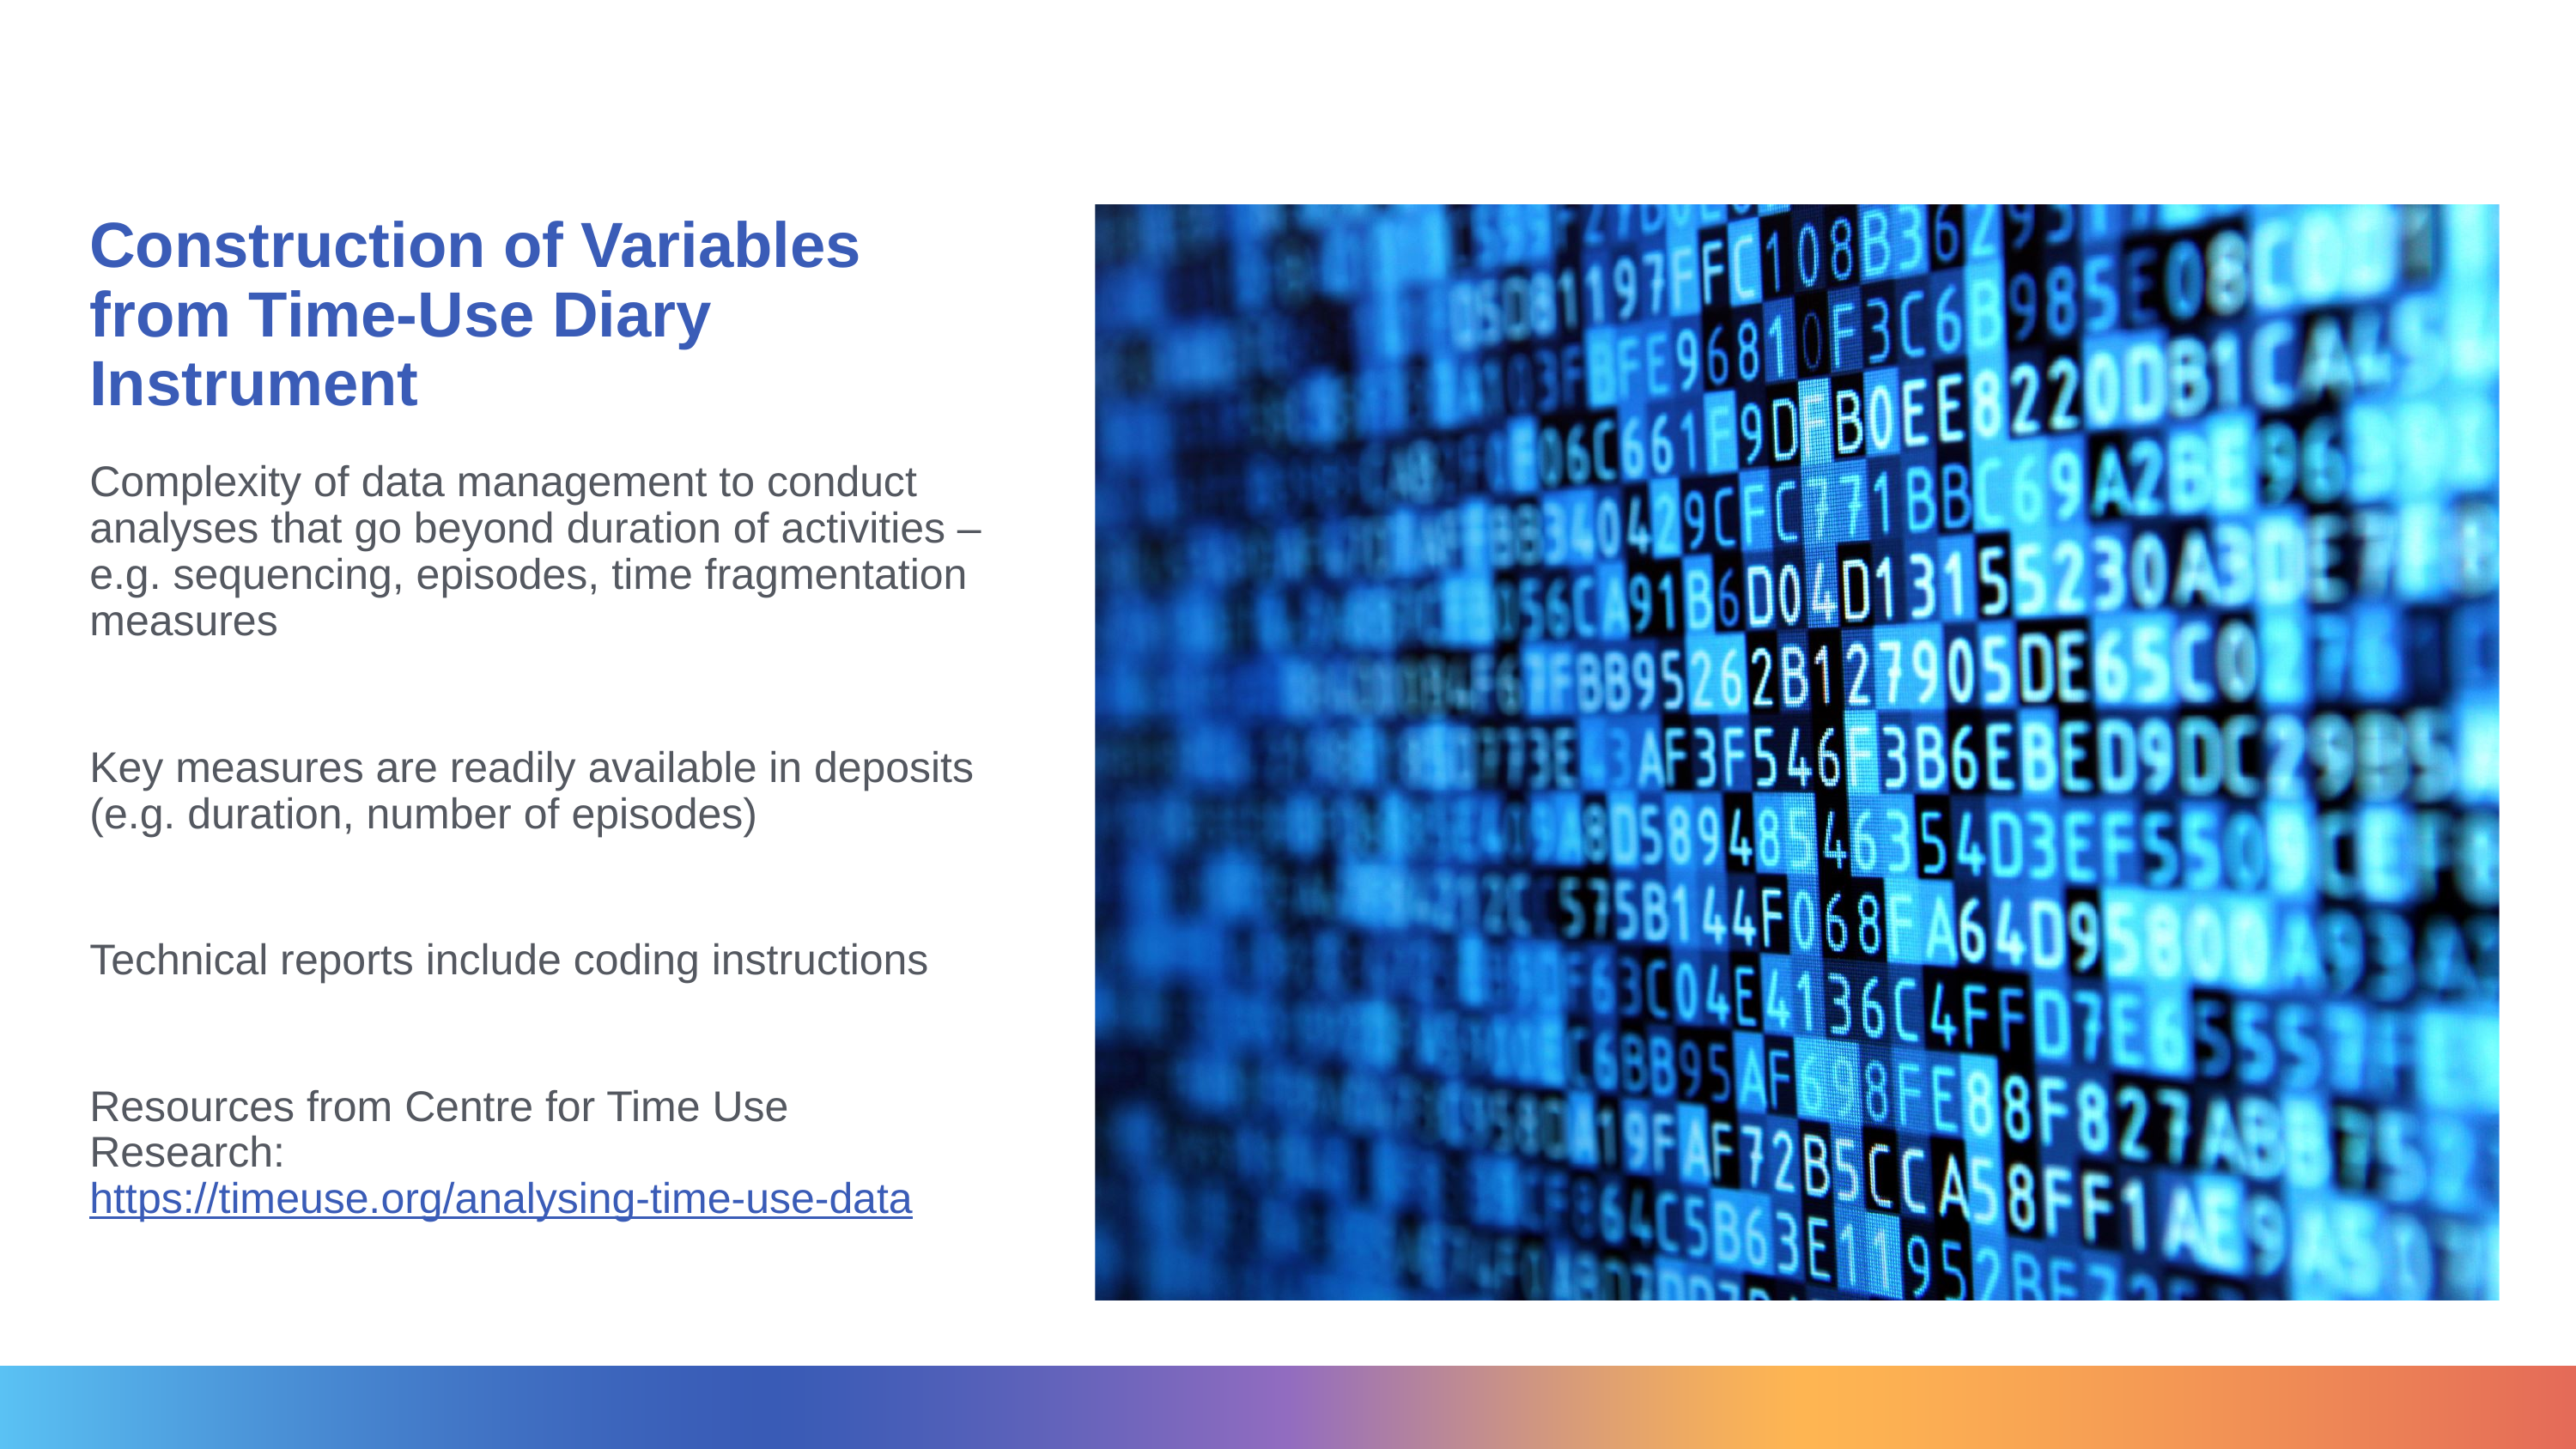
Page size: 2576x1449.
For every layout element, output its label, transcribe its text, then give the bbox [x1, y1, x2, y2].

picture [0, 1366, 2576, 1449]
title Construction of Variables from Time-Use Diary Instrument [76, 204, 1009, 426]
picture [1095, 204, 2500, 1300]
list Complexity of data management to conduct analyses that go beyond duration of activities – e.g. sequencing, episodes, time fragmentation measures Key measures are readily available in deposits (e.g. duration, number of episodes) Technical reports include coding instructions Resources from Centre for Time Use Research: https://timeuse.org/analysing-time-use-data [76, 453, 1009, 1300]
